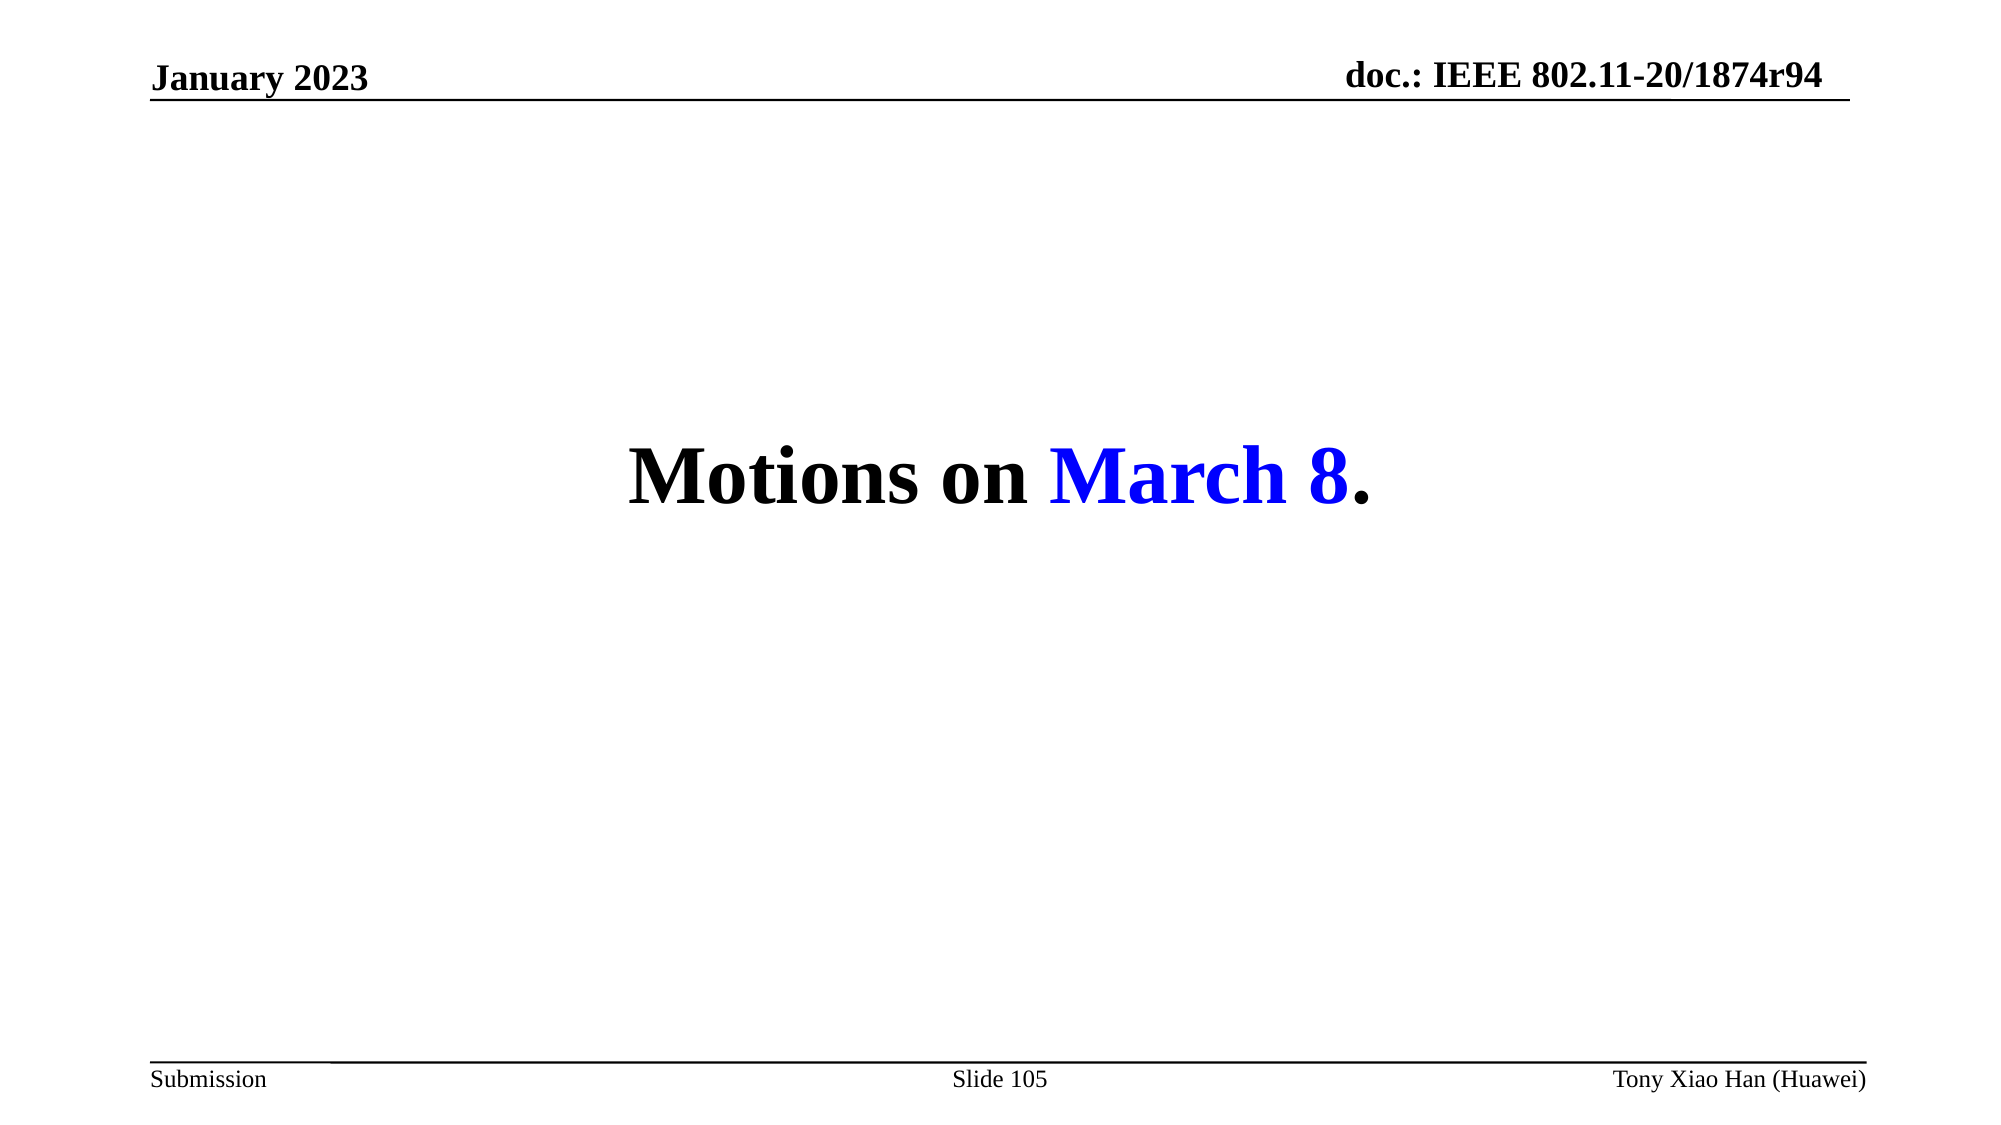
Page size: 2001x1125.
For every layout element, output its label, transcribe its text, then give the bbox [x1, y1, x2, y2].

text_box Motions on March 8. [331, 412, 1669, 950]
